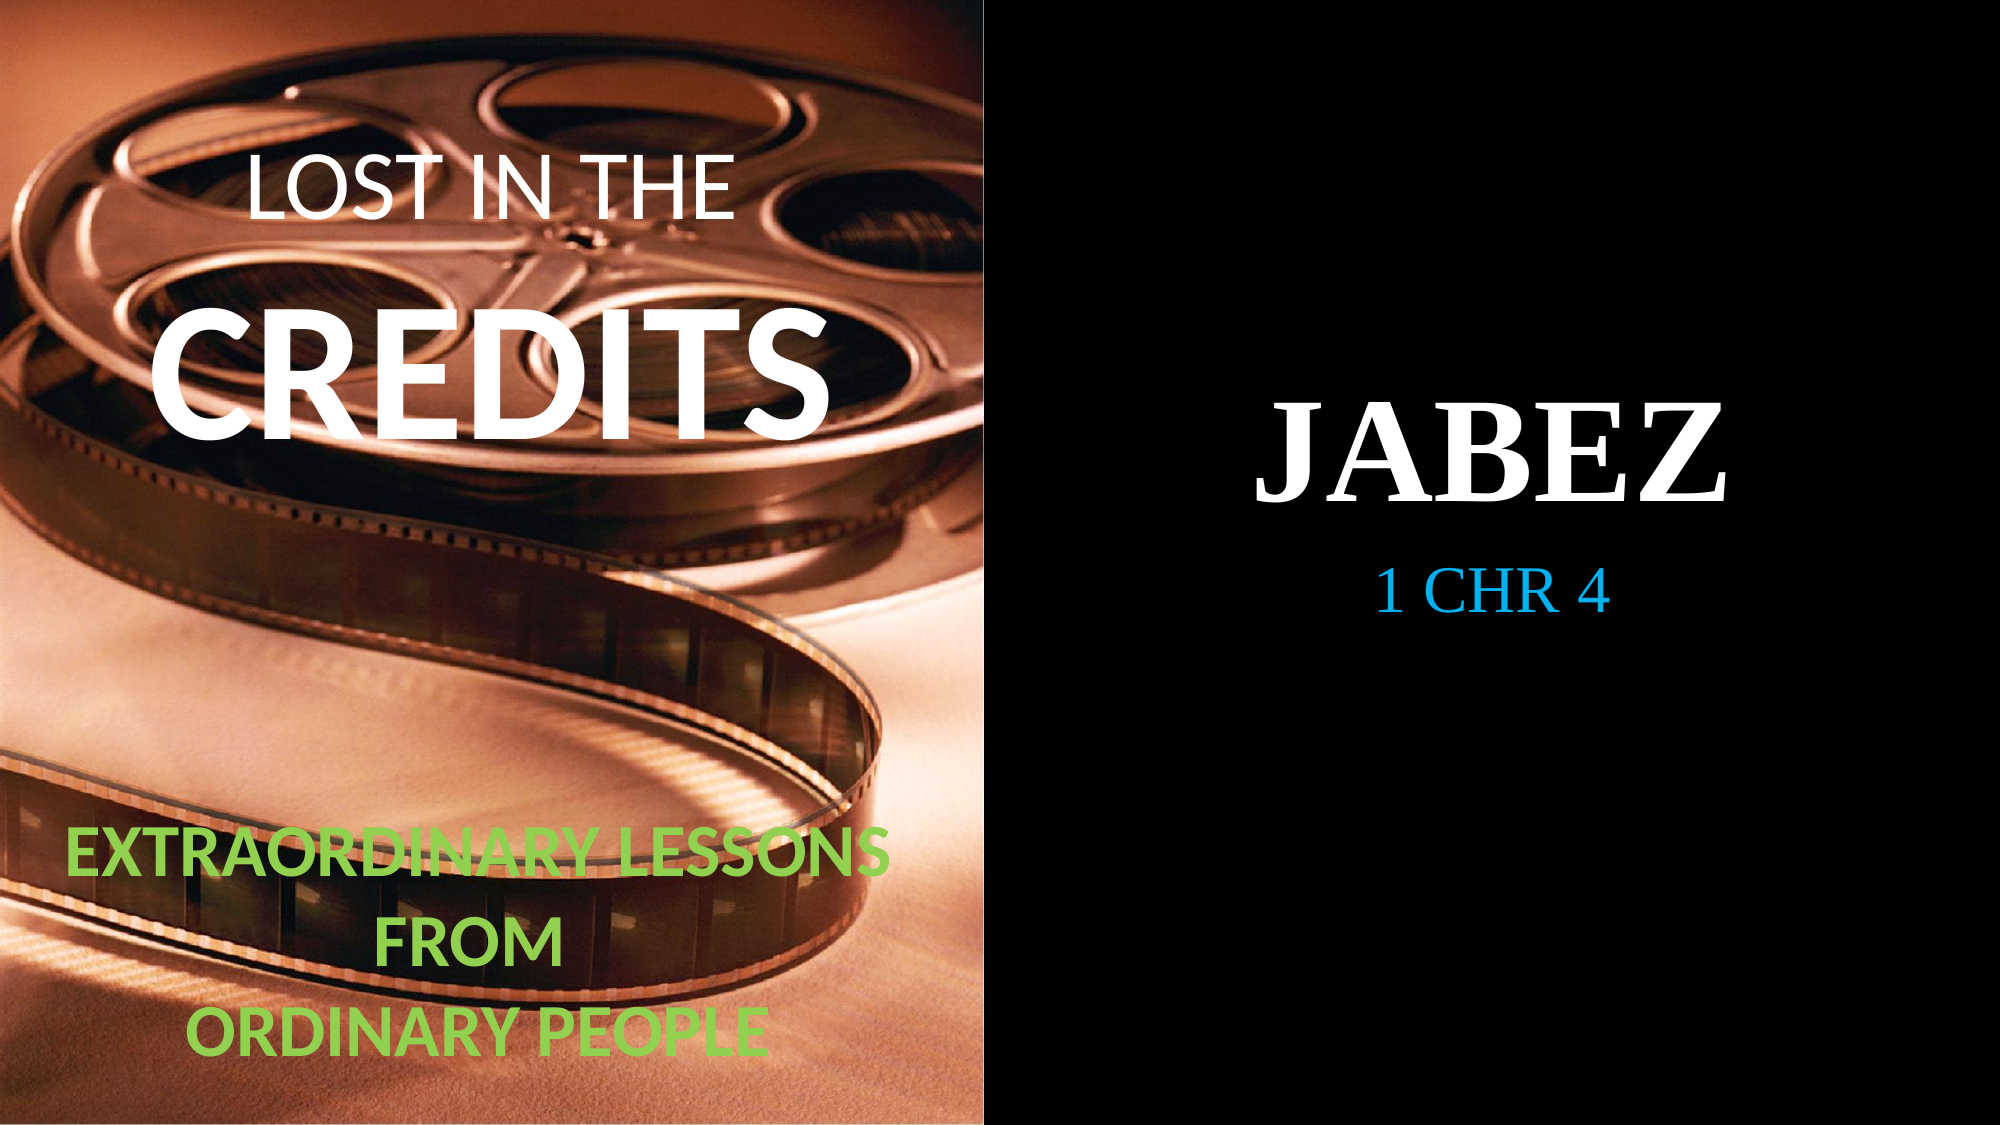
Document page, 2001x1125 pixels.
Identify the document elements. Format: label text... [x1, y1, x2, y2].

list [0, 0, 984, 1125]
list JABEZ 1 CHR 4 [984, 163, 2000, 1016]
